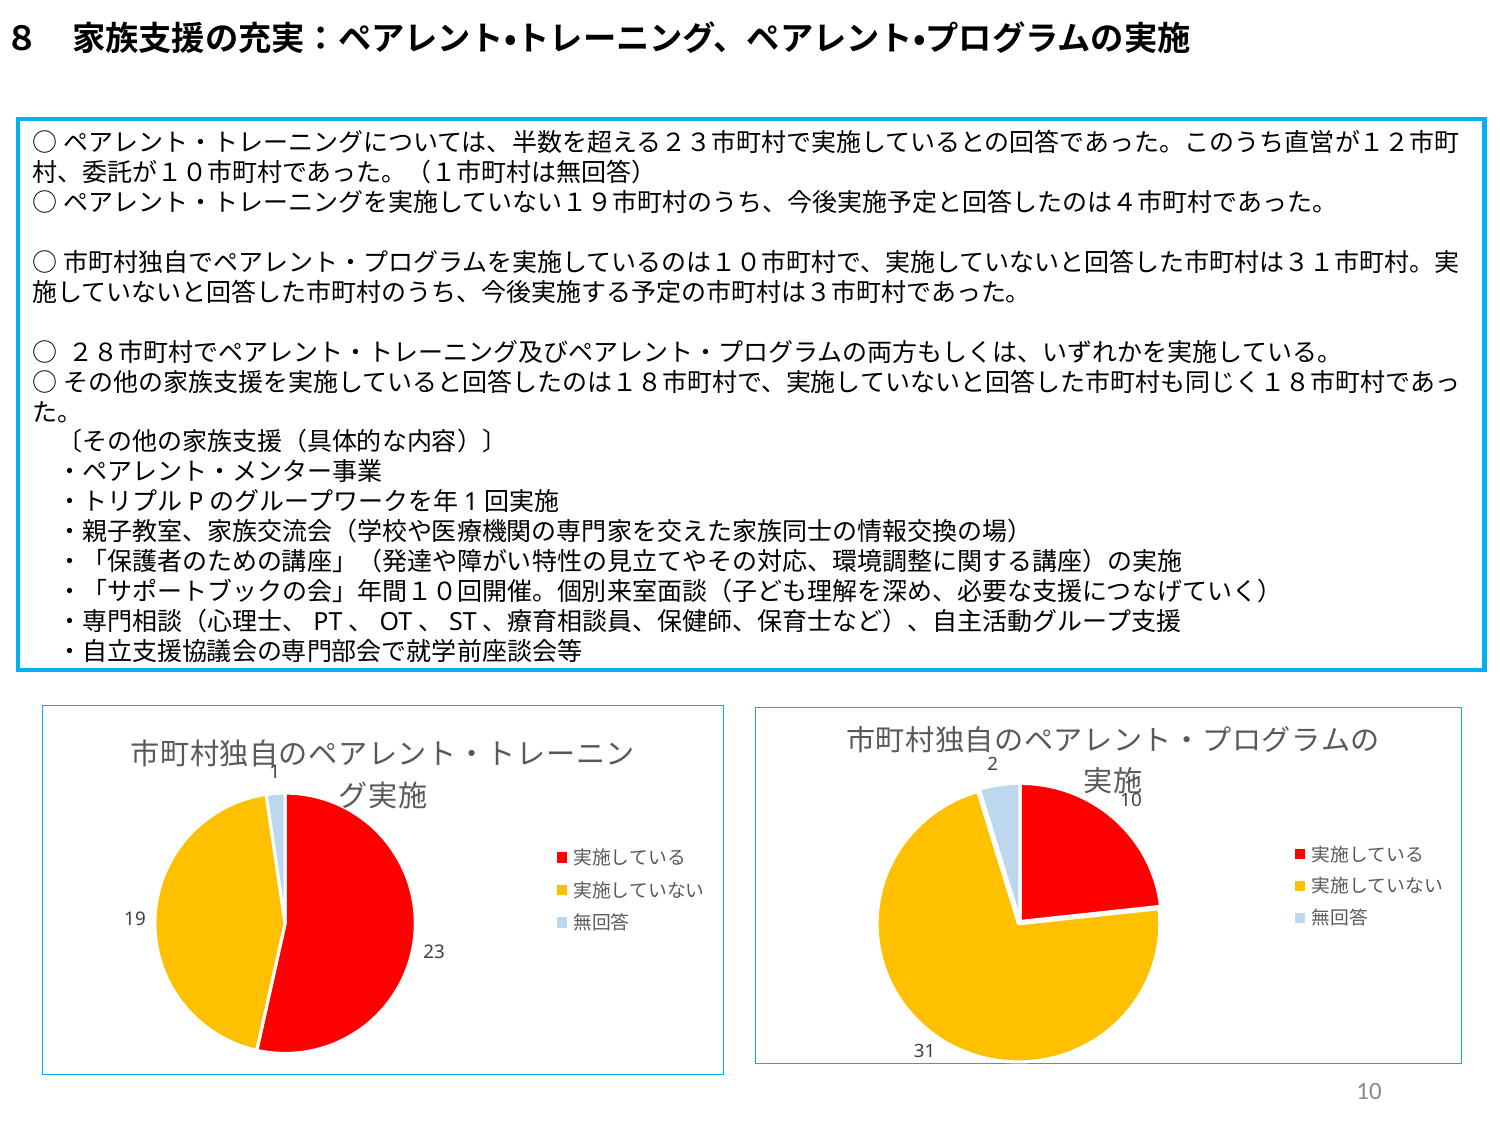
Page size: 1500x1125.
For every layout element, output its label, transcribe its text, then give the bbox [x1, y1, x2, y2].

chart [755, 707, 1462, 1073]
title ８ 家族支援の充実：ペアレント・トレーニング、ペアレント・プログラムの実施 [0, 0, 1500, 75]
text_box ○ペアレント・トレーニングについては、半数を超える２３市町村で実施しているとの回答であった。このうち直営が１２市町村、委託が１０市町村であった。（１市町村は無回答） ○ペアレント・トレーニングを実施していない１９市町村のうち、今後実施予定と回答したのは４市町村であった。 ○市町村独自でペアレント・プログラムを実施しているのは１０市町村で、実施していないと回答した市町村は３１市町村。実施していないと回答した市町村のうち、今後実施する予定の市町村は３市町村であった。 ○ ２８市町村でペアレント・トレーニング及びペアレント・プログラムの両方もしくは、いずれかを実施している。 ○その他の家族支援を実施していると回答したのは１８市町村で、実施していないと回答した市町村も同じく１８市町村であった。 〔その他の家族支援（具体的な内容）〕 ・ペアレント・メンター事業 ・トリプルPのグループワークを年1回実施 ・親子教室、家族交流会（学校や医療機関の専門家を交えた家族同士の情報交換の場） ・「保護者のための講座」（発達や障がい特性の見立てやその対応、環境調整に関する講座）の実施 ・「サポートブックの会」年間１０回開催。個別来室面談（子ども理解を深め、必要な支援につなげていく） ・専門相談（心理士、PT、OT、ST、療育相談員、保健師、保育士など）、自主活動グループ支援 ・自立支援協議会の専門部会で就学前座談会等 [17, 118, 1486, 671]
slide_number 10 [1059, 1073, 1397, 1120]
chart [42, 705, 724, 1075]
